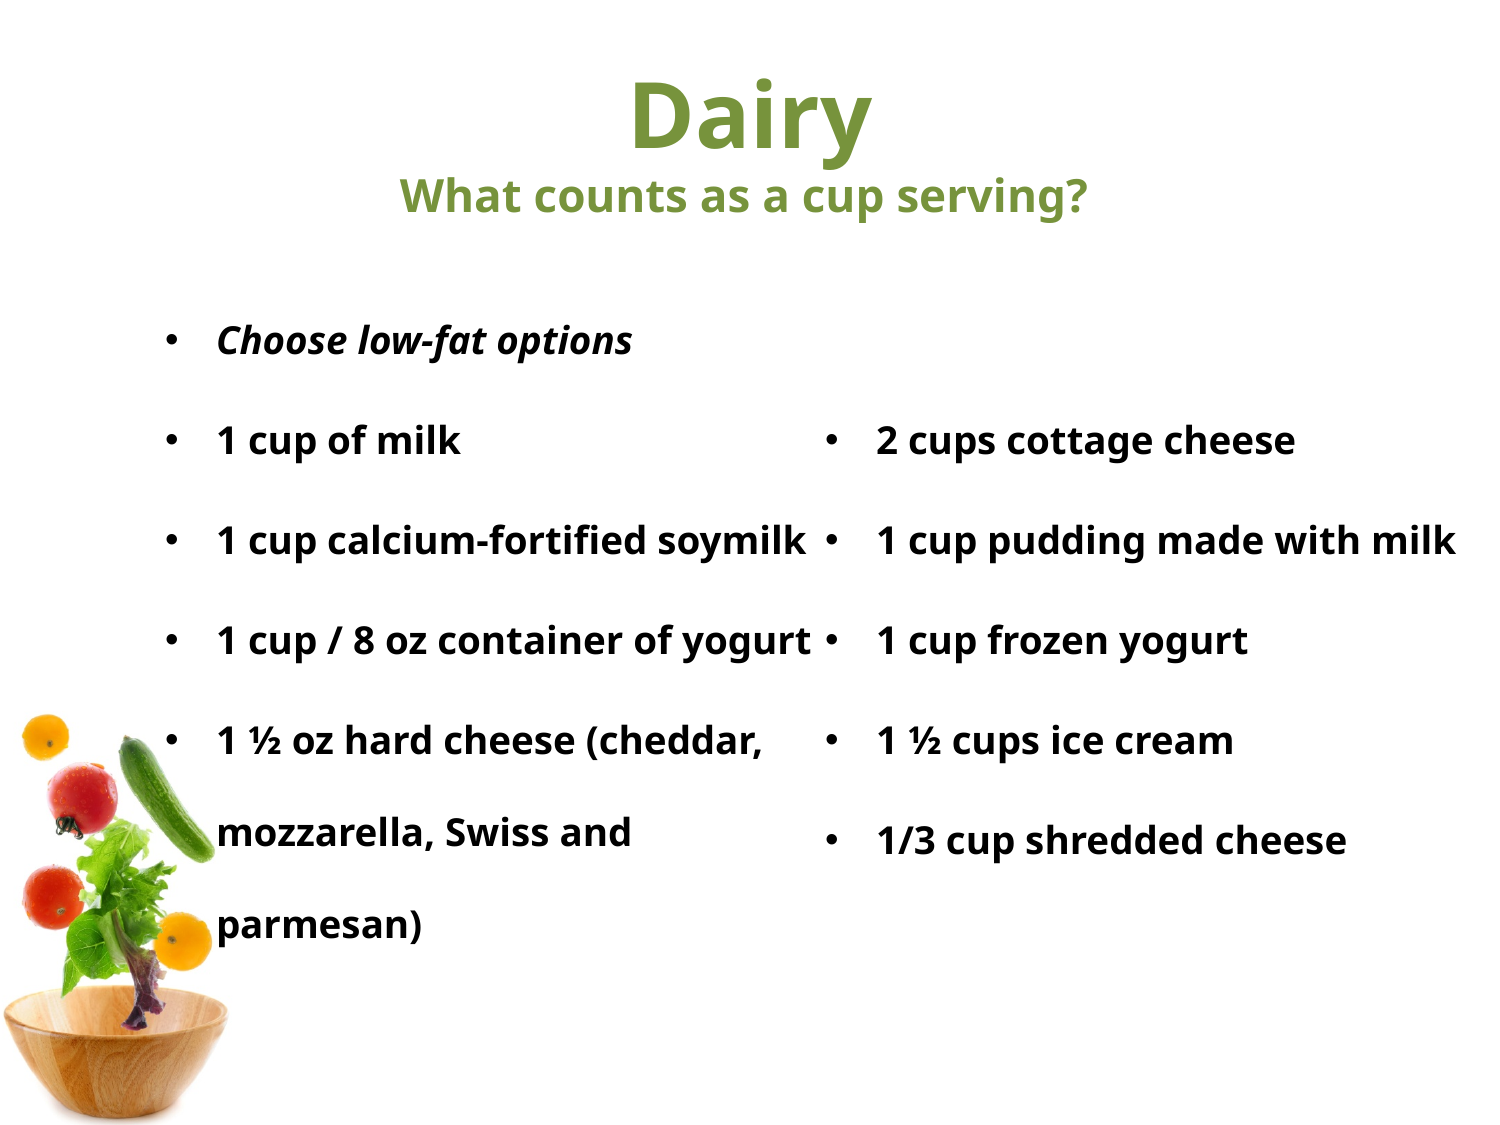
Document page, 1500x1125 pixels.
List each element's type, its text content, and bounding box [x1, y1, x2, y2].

picture [0, 667, 264, 1125]
title Dairy What counts as a cup serving? [75, 45, 1425, 233]
list Choose low-fat options 1 cup of milk 1 cup calcium-fortified soymilk 1 cup / 8 oz container of yogurt 1 ½ oz hard cheese (cheddar, mozzarella, Swiss and parmesan) 2 cups cottage cheese 1 cup pudding made with milk 1 cup frozen yogurt 1 ½ cups ice cream 1/3 cup shredded cheese [150, 262, 1500, 1005]
